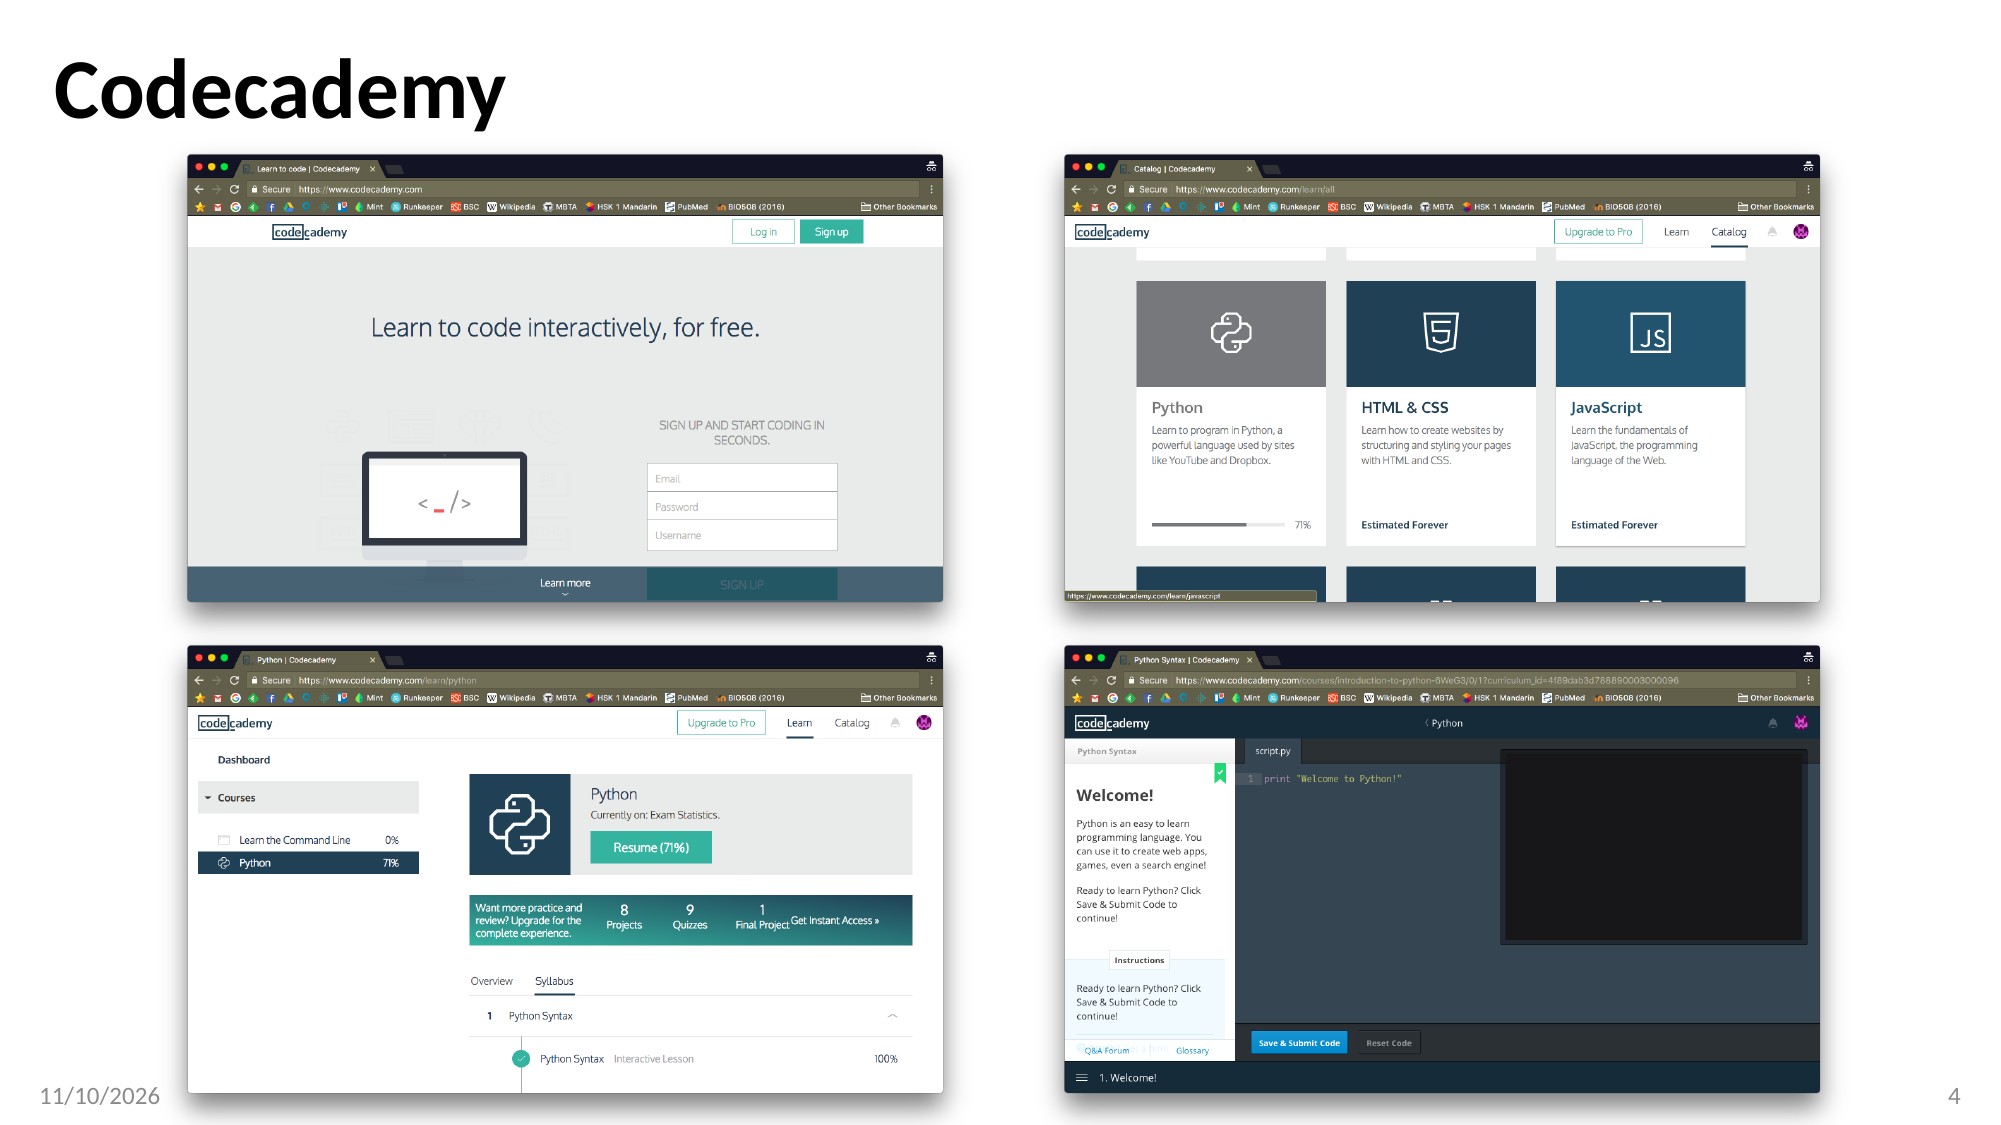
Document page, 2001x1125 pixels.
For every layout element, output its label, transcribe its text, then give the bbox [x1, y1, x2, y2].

picture [152, 134, 978, 1125]
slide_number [39, 1064, 152, 1125]
title Codecademy [39, 37, 1961, 145]
slide_number 4 [1855, 1064, 1961, 1125]
picture [1029, 134, 1855, 1125]
